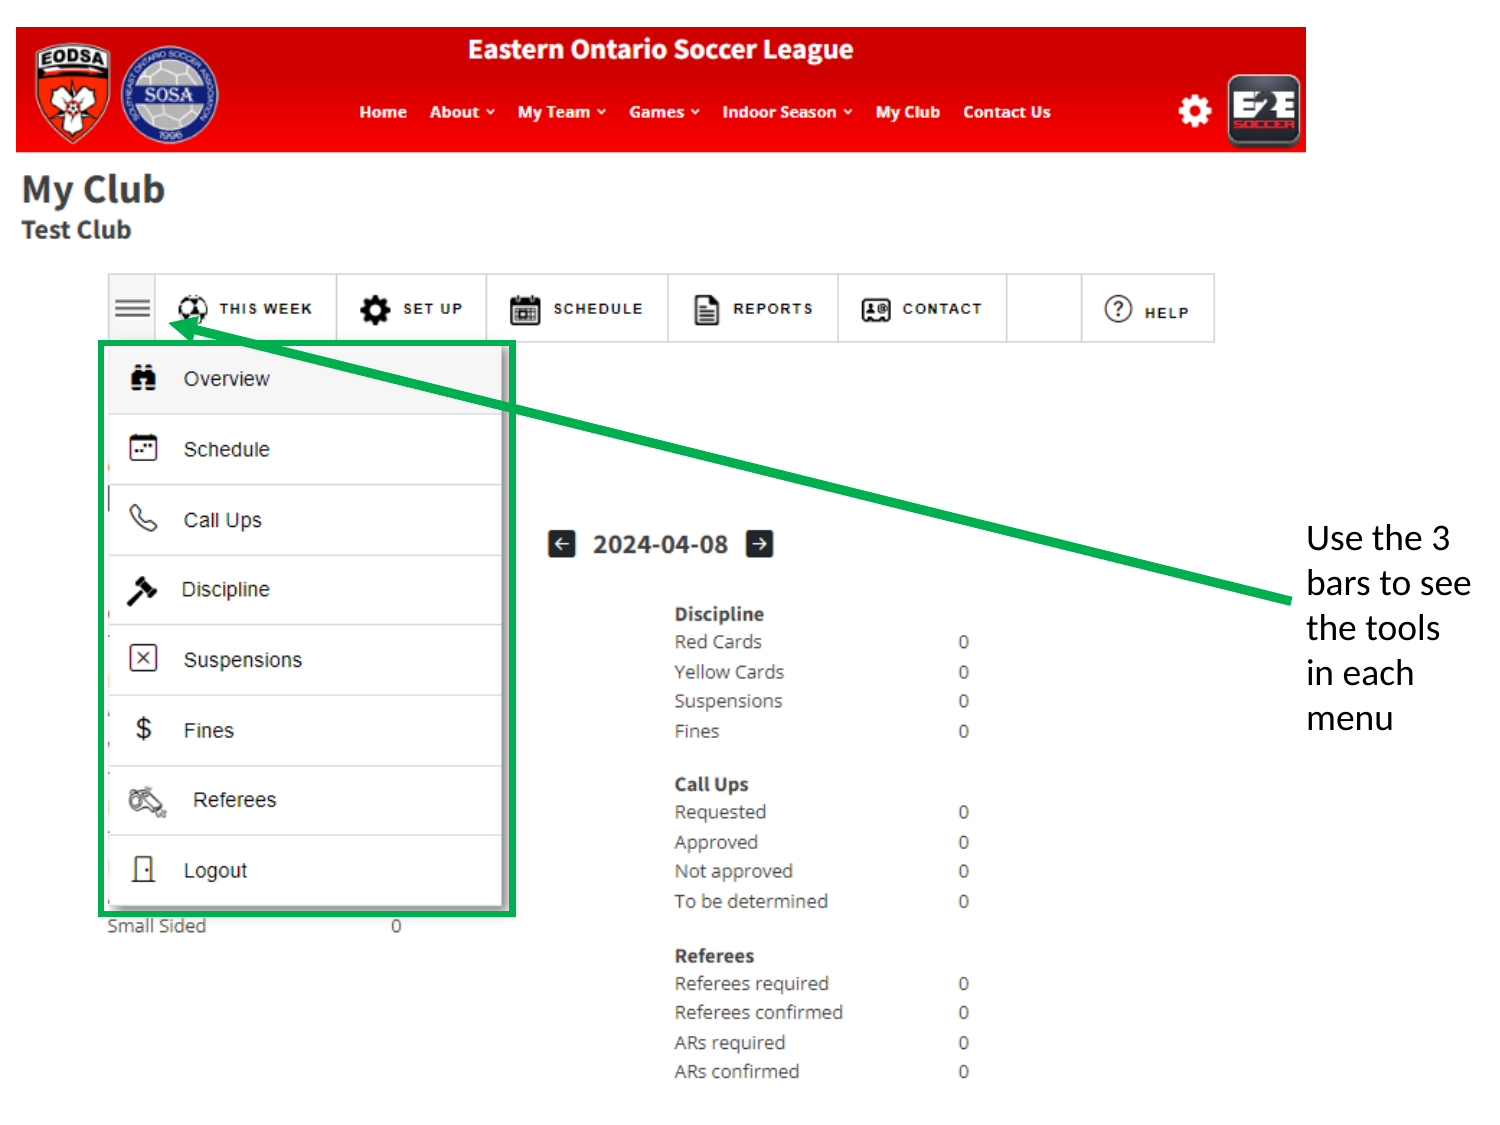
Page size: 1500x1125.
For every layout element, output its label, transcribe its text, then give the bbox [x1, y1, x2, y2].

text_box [168, 322, 1292, 602]
picture [16, 27, 1306, 1097]
text_box Use the 3 bars to see the tools in each menu [1306, 505, 1491, 791]
